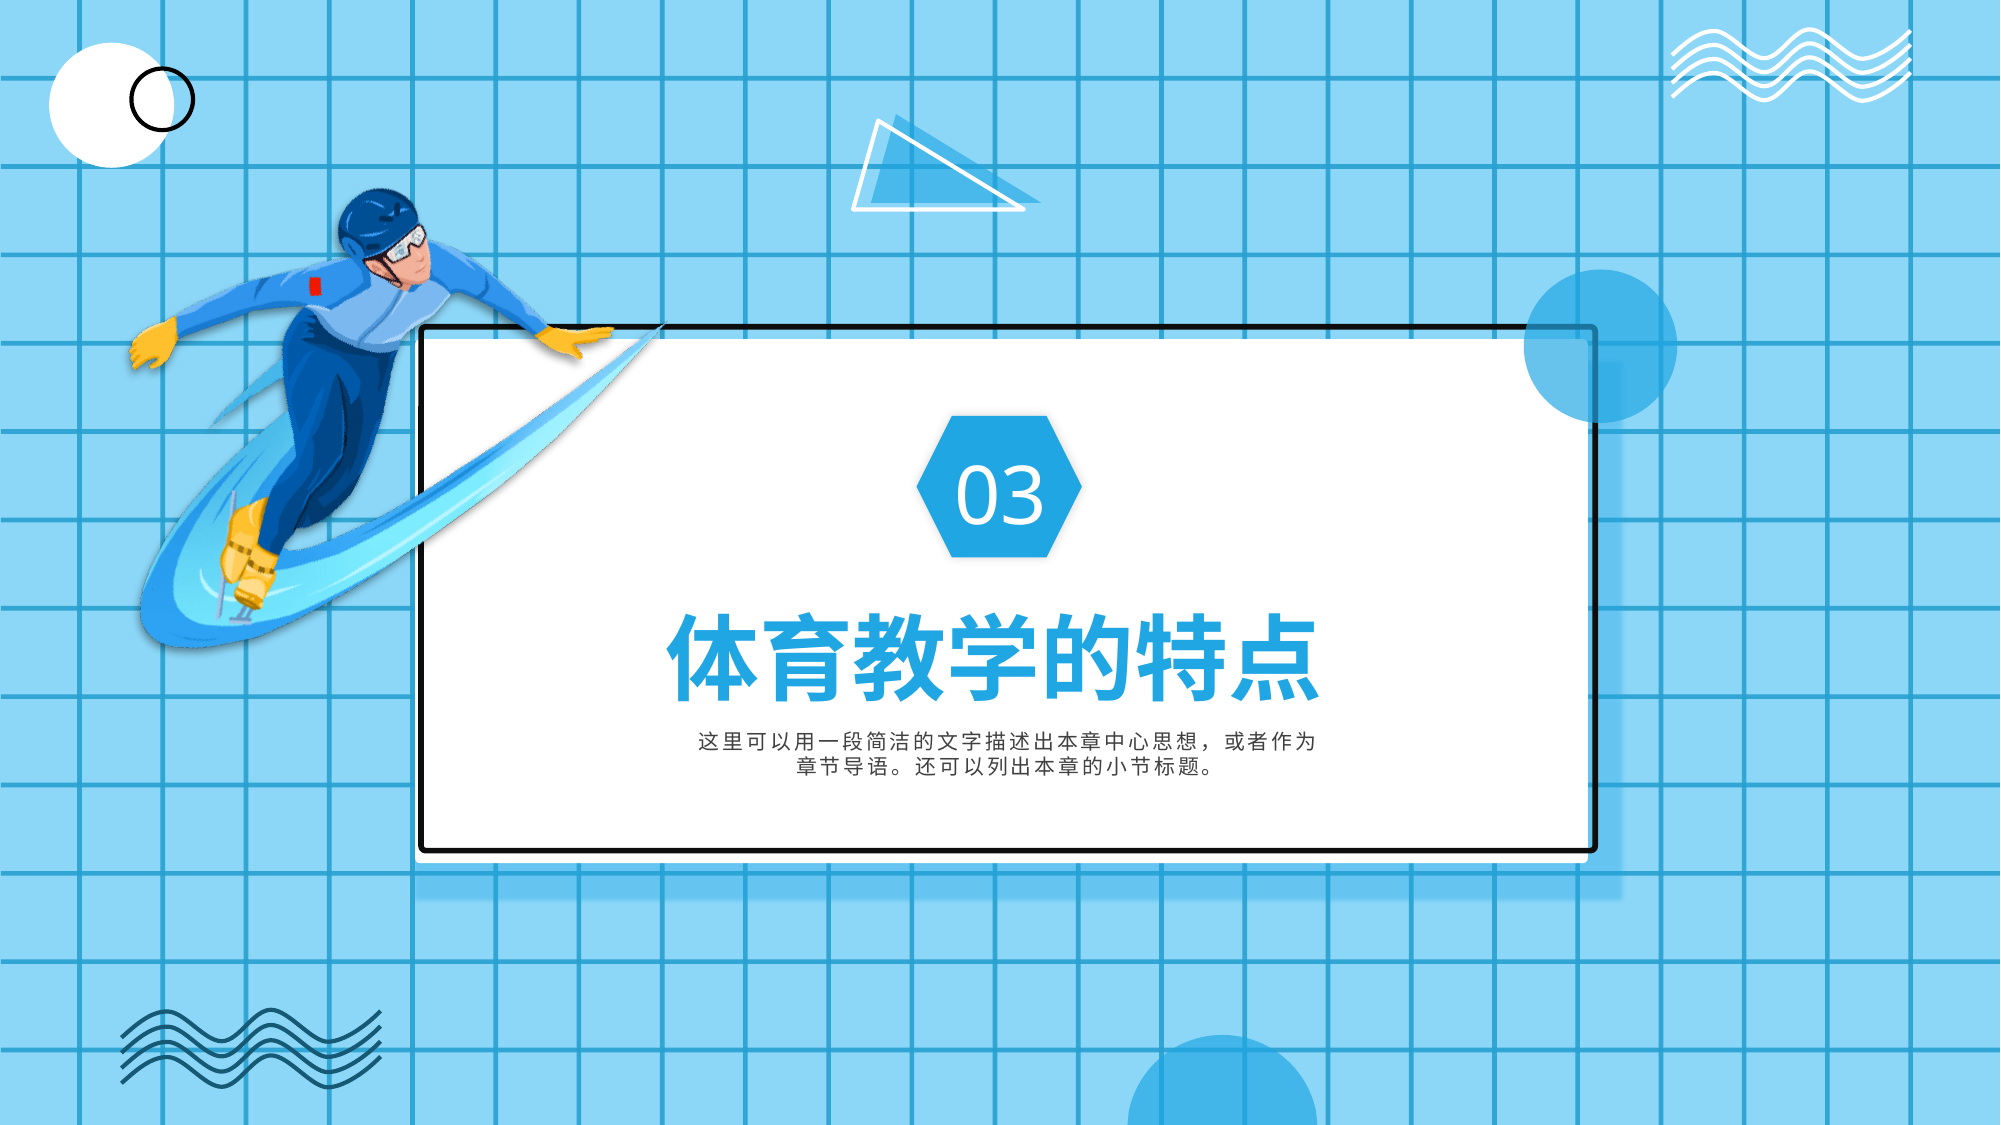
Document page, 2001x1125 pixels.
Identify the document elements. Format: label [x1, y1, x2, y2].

text_box [852, 113, 1042, 210]
text_box [48, 42, 194, 49]
text_box [650, 592, 1354, 835]
picture [17, 51, 695, 729]
text_box [0, 0, 2000, 1125]
text_box [121, 1009, 381, 1088]
text_box [1671, 29, 1911, 101]
text_box [916, 415, 1089, 558]
text_box [414, 326, 1596, 864]
